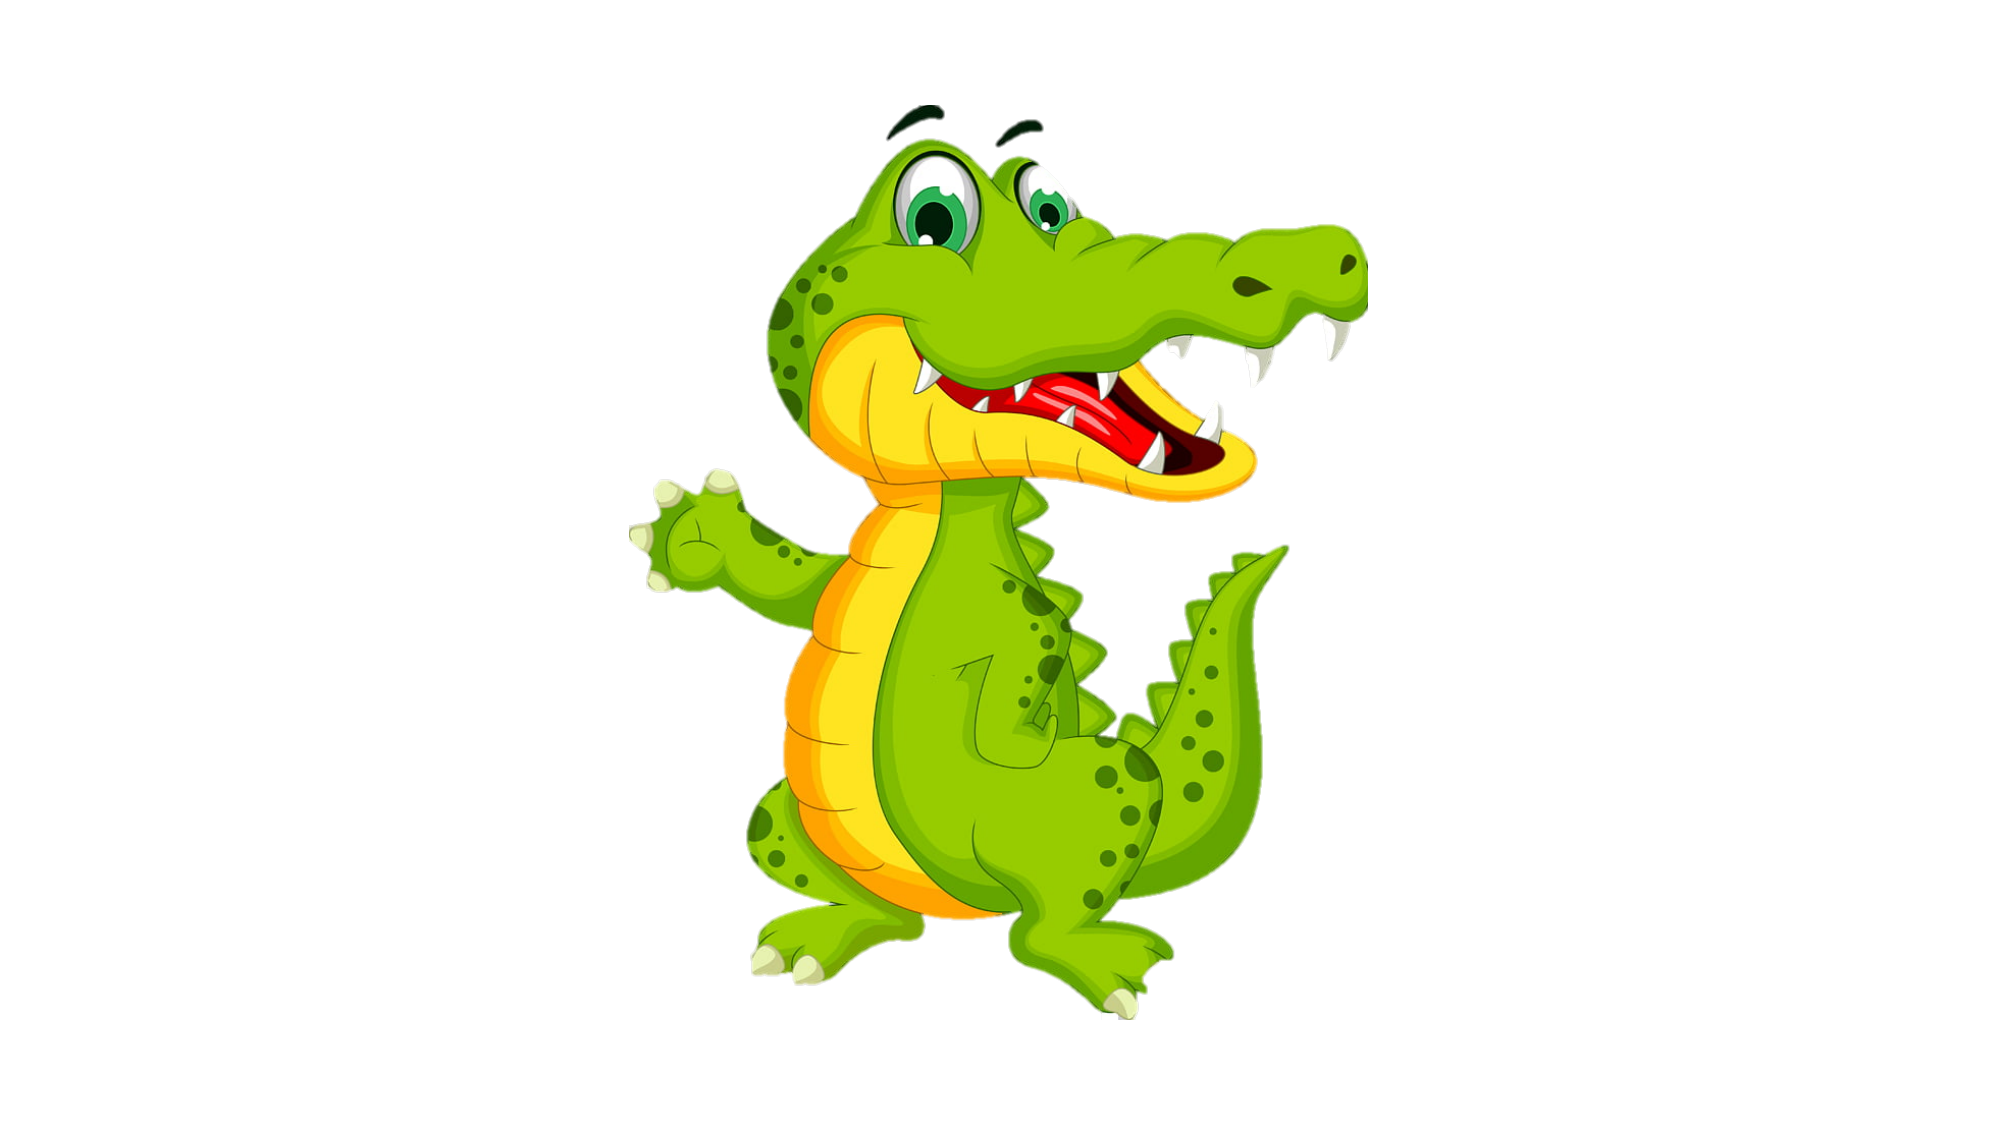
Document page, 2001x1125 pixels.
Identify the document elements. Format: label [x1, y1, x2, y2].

picture [629, 105, 1371, 1020]
